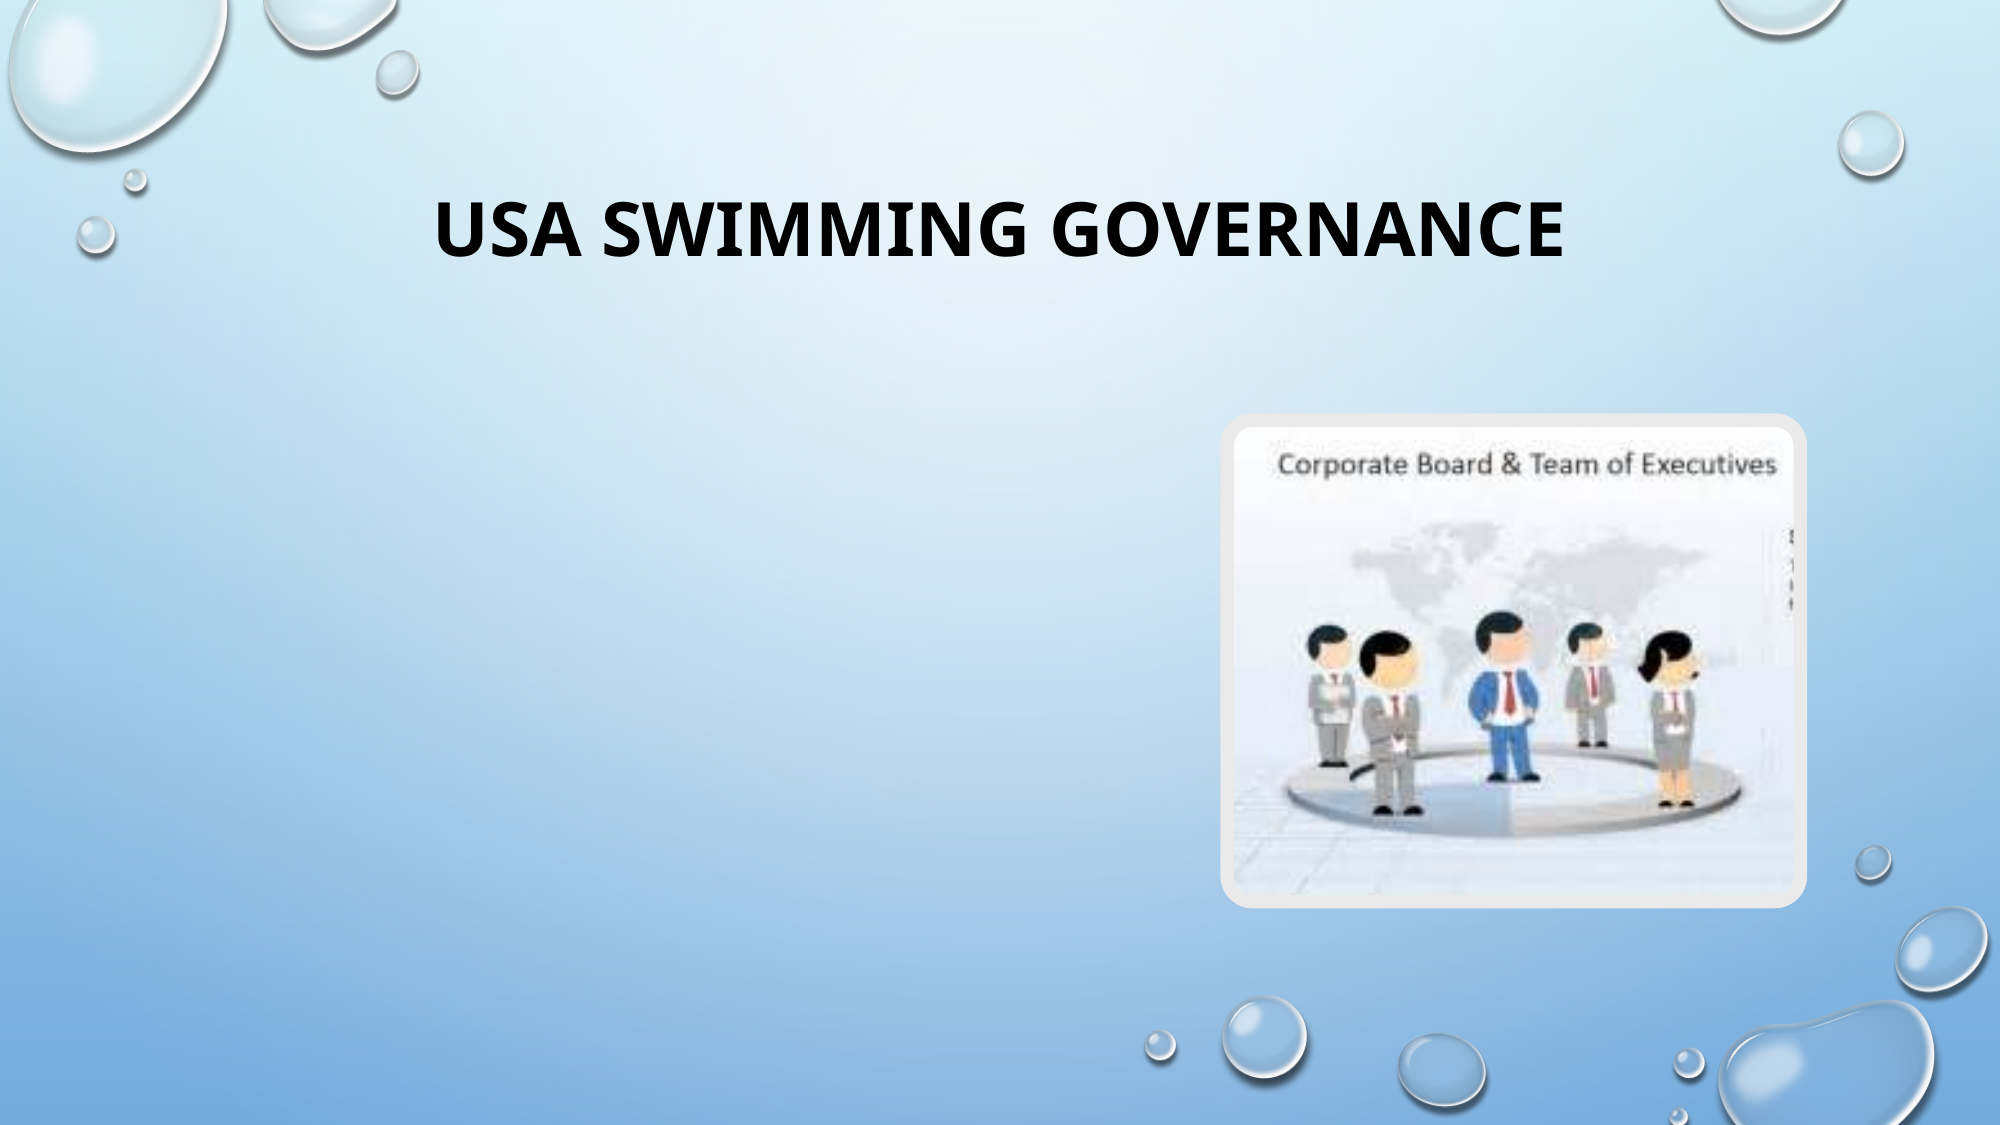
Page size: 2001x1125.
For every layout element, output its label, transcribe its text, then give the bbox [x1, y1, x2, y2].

title Usa swimming governance [149, 101, 1851, 364]
picture [0, 0, 2000, 1125]
